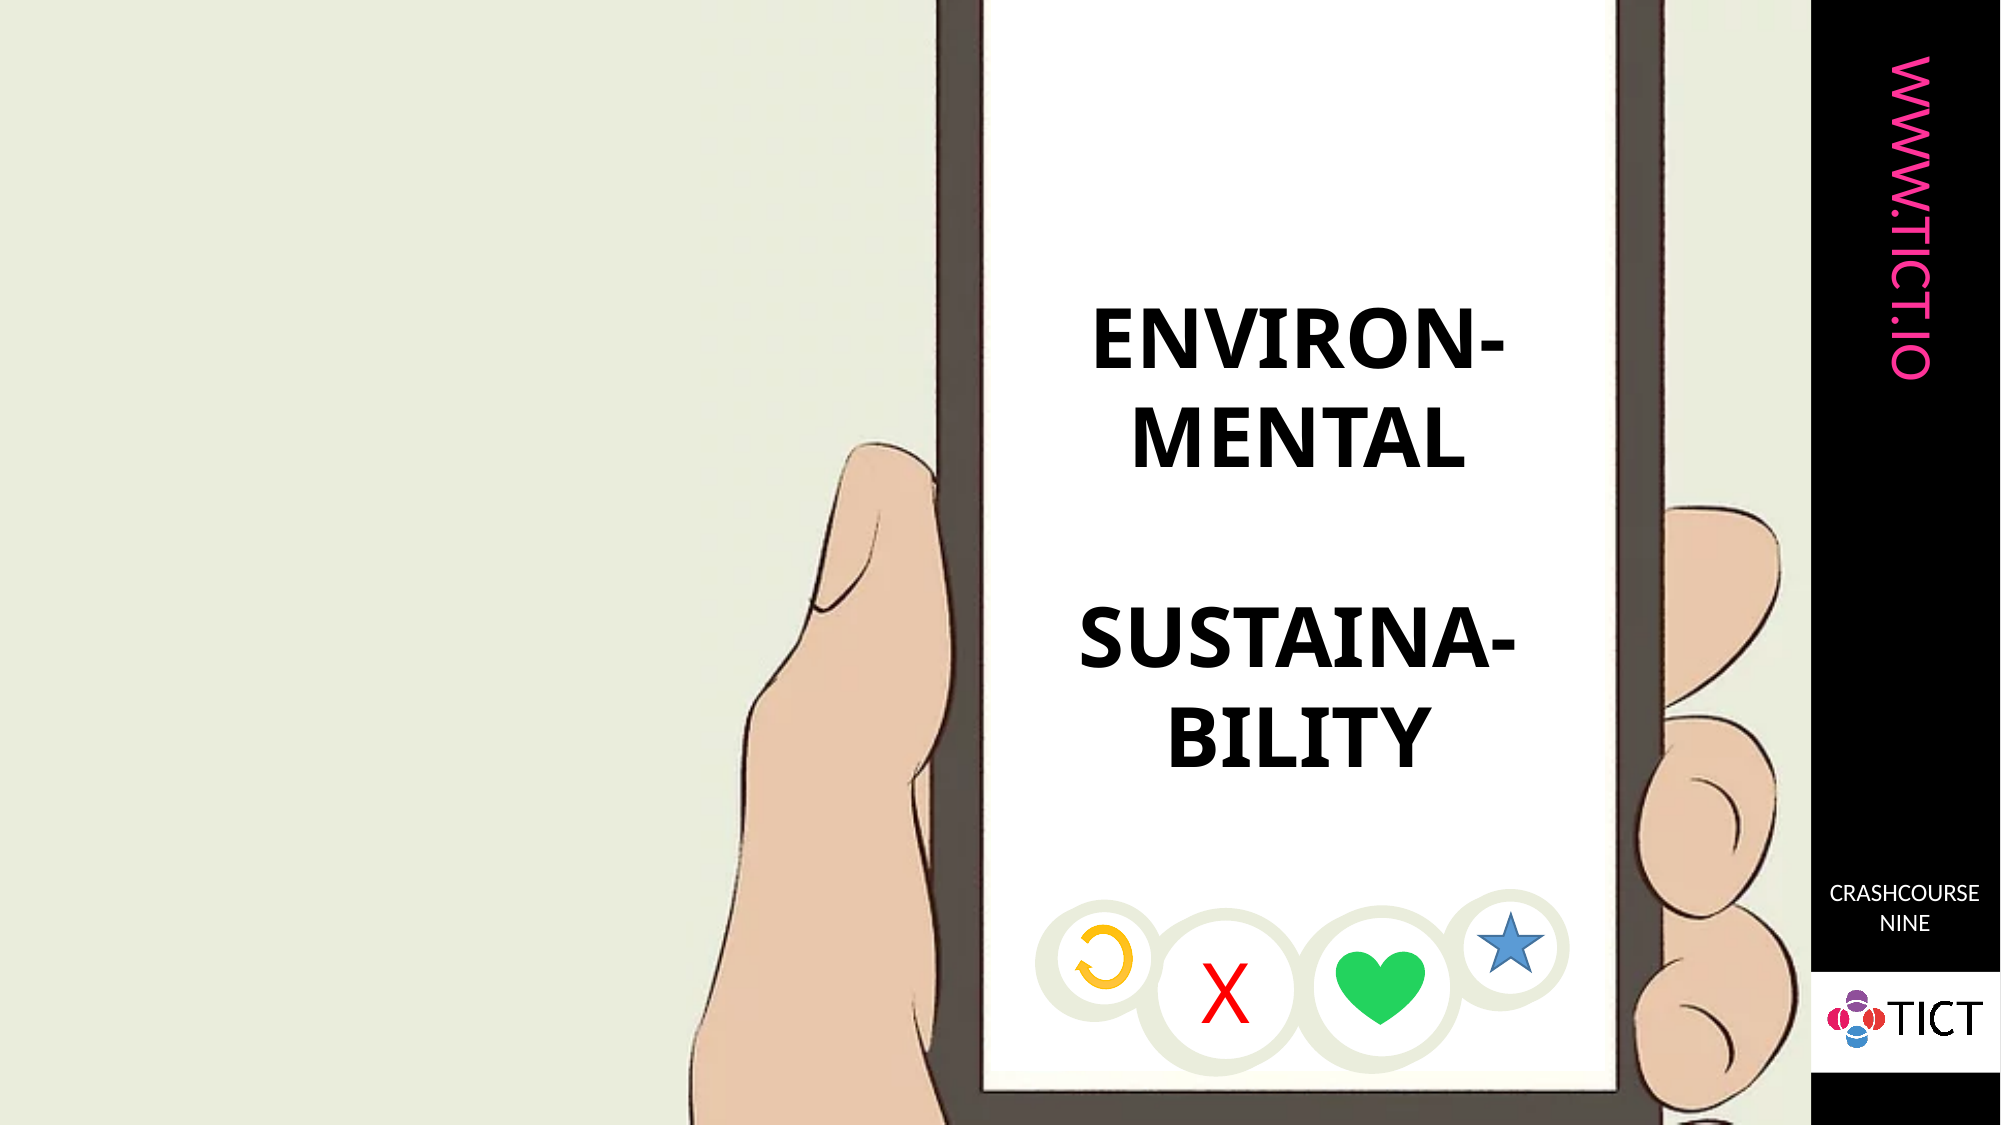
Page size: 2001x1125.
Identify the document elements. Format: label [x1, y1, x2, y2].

picture [1814, 976, 2000, 1061]
picture [686, 0, 2001, 1125]
